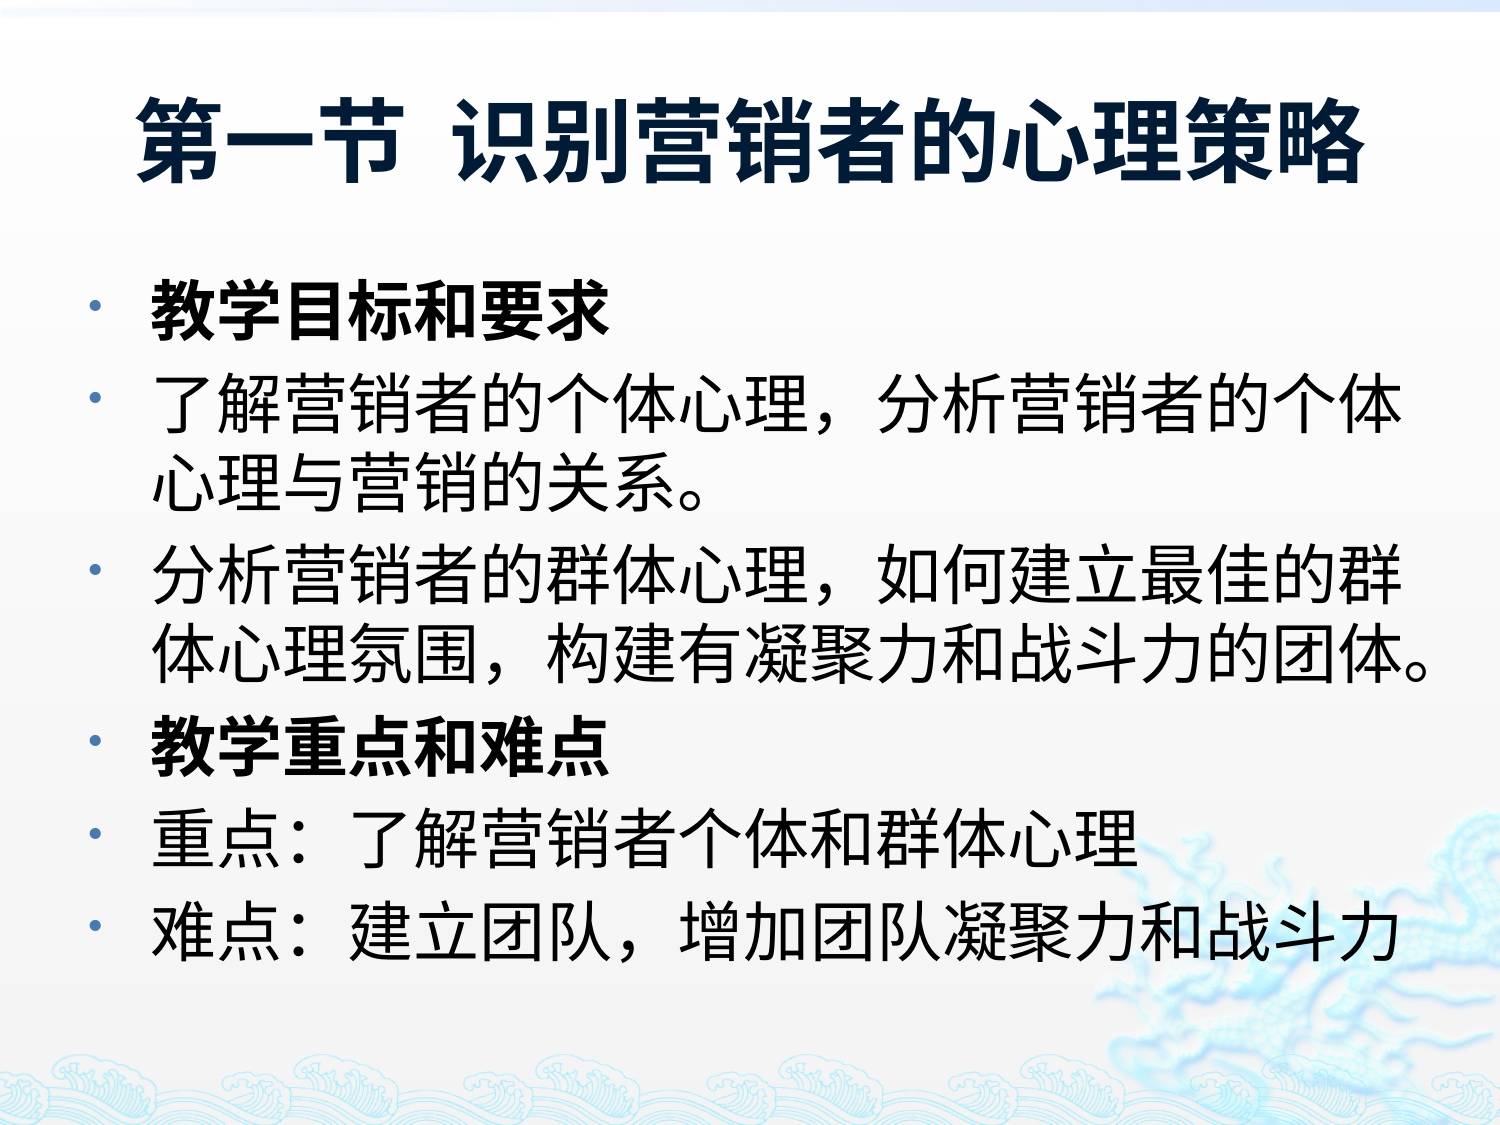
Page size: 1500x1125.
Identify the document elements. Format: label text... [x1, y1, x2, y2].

list 教学目标和要求 了解营销者的个体心理，分析营销者的个体心理与营销的关系。 分析营销者的群体心理，如何建立最佳的群体心理氛围，构建有凝聚力和战斗力的团体。 教学重点和难点 重点：了解营销者个体和群体心理 难点：建立团队，增加团队凝聚力和战斗力 [75, 262, 1425, 1005]
title 第一节 识别营销者的心理策略 [75, 45, 1425, 233]
